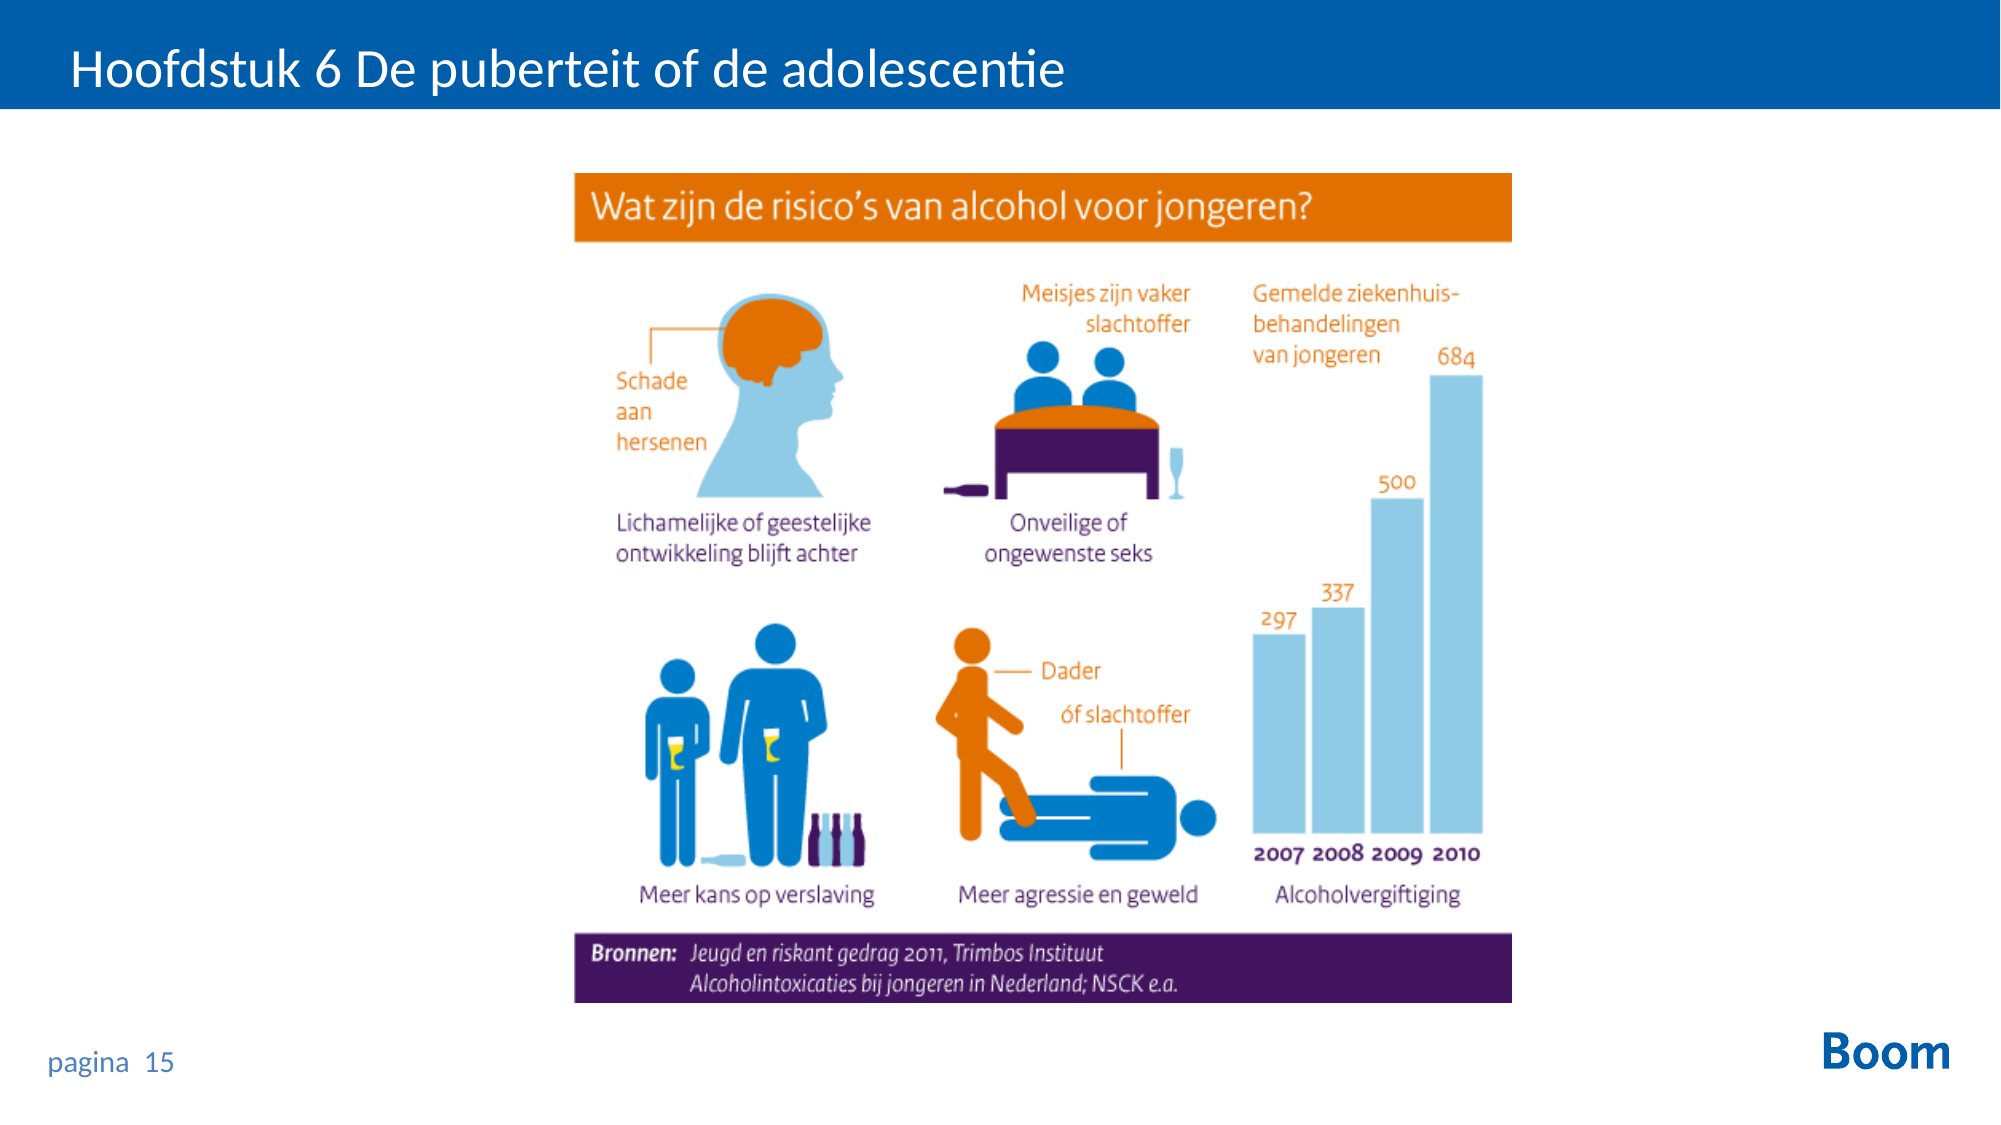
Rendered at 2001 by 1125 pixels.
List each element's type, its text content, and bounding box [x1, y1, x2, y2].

picture [574, 172, 1512, 1003]
list Hoofdstuk 6 De puberteit of de adolescentie [70, 26, 1253, 106]
